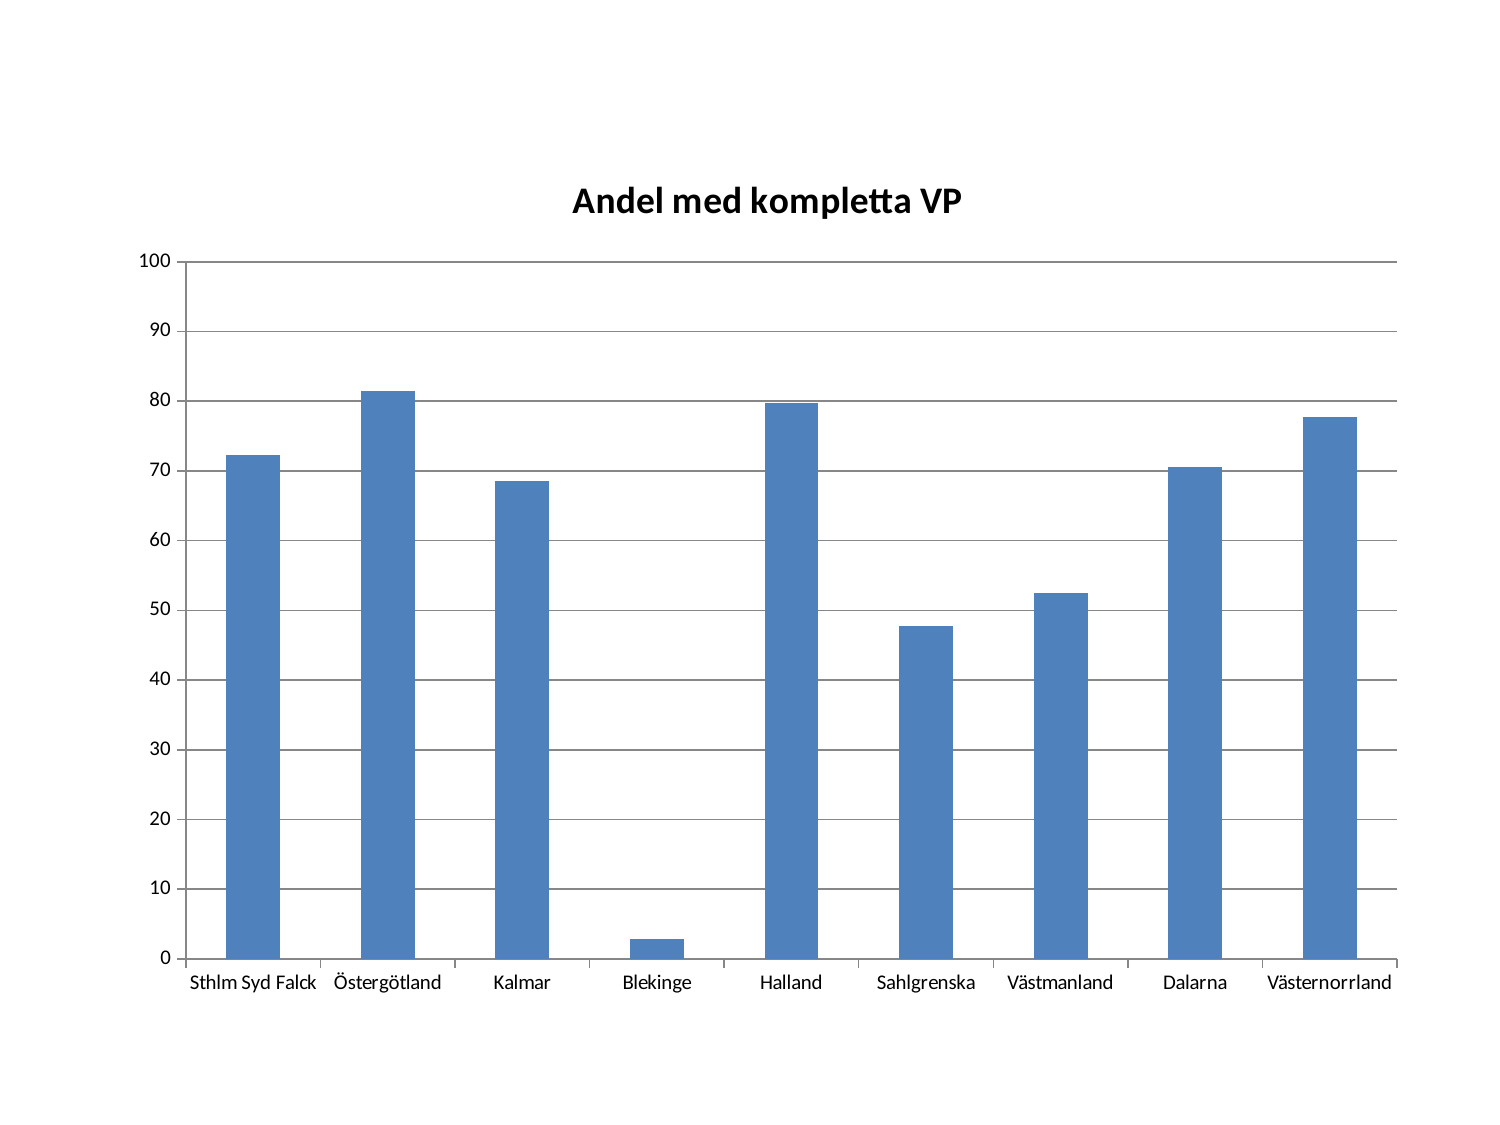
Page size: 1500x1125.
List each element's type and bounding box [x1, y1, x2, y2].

chart [111, 148, 1424, 1012]
